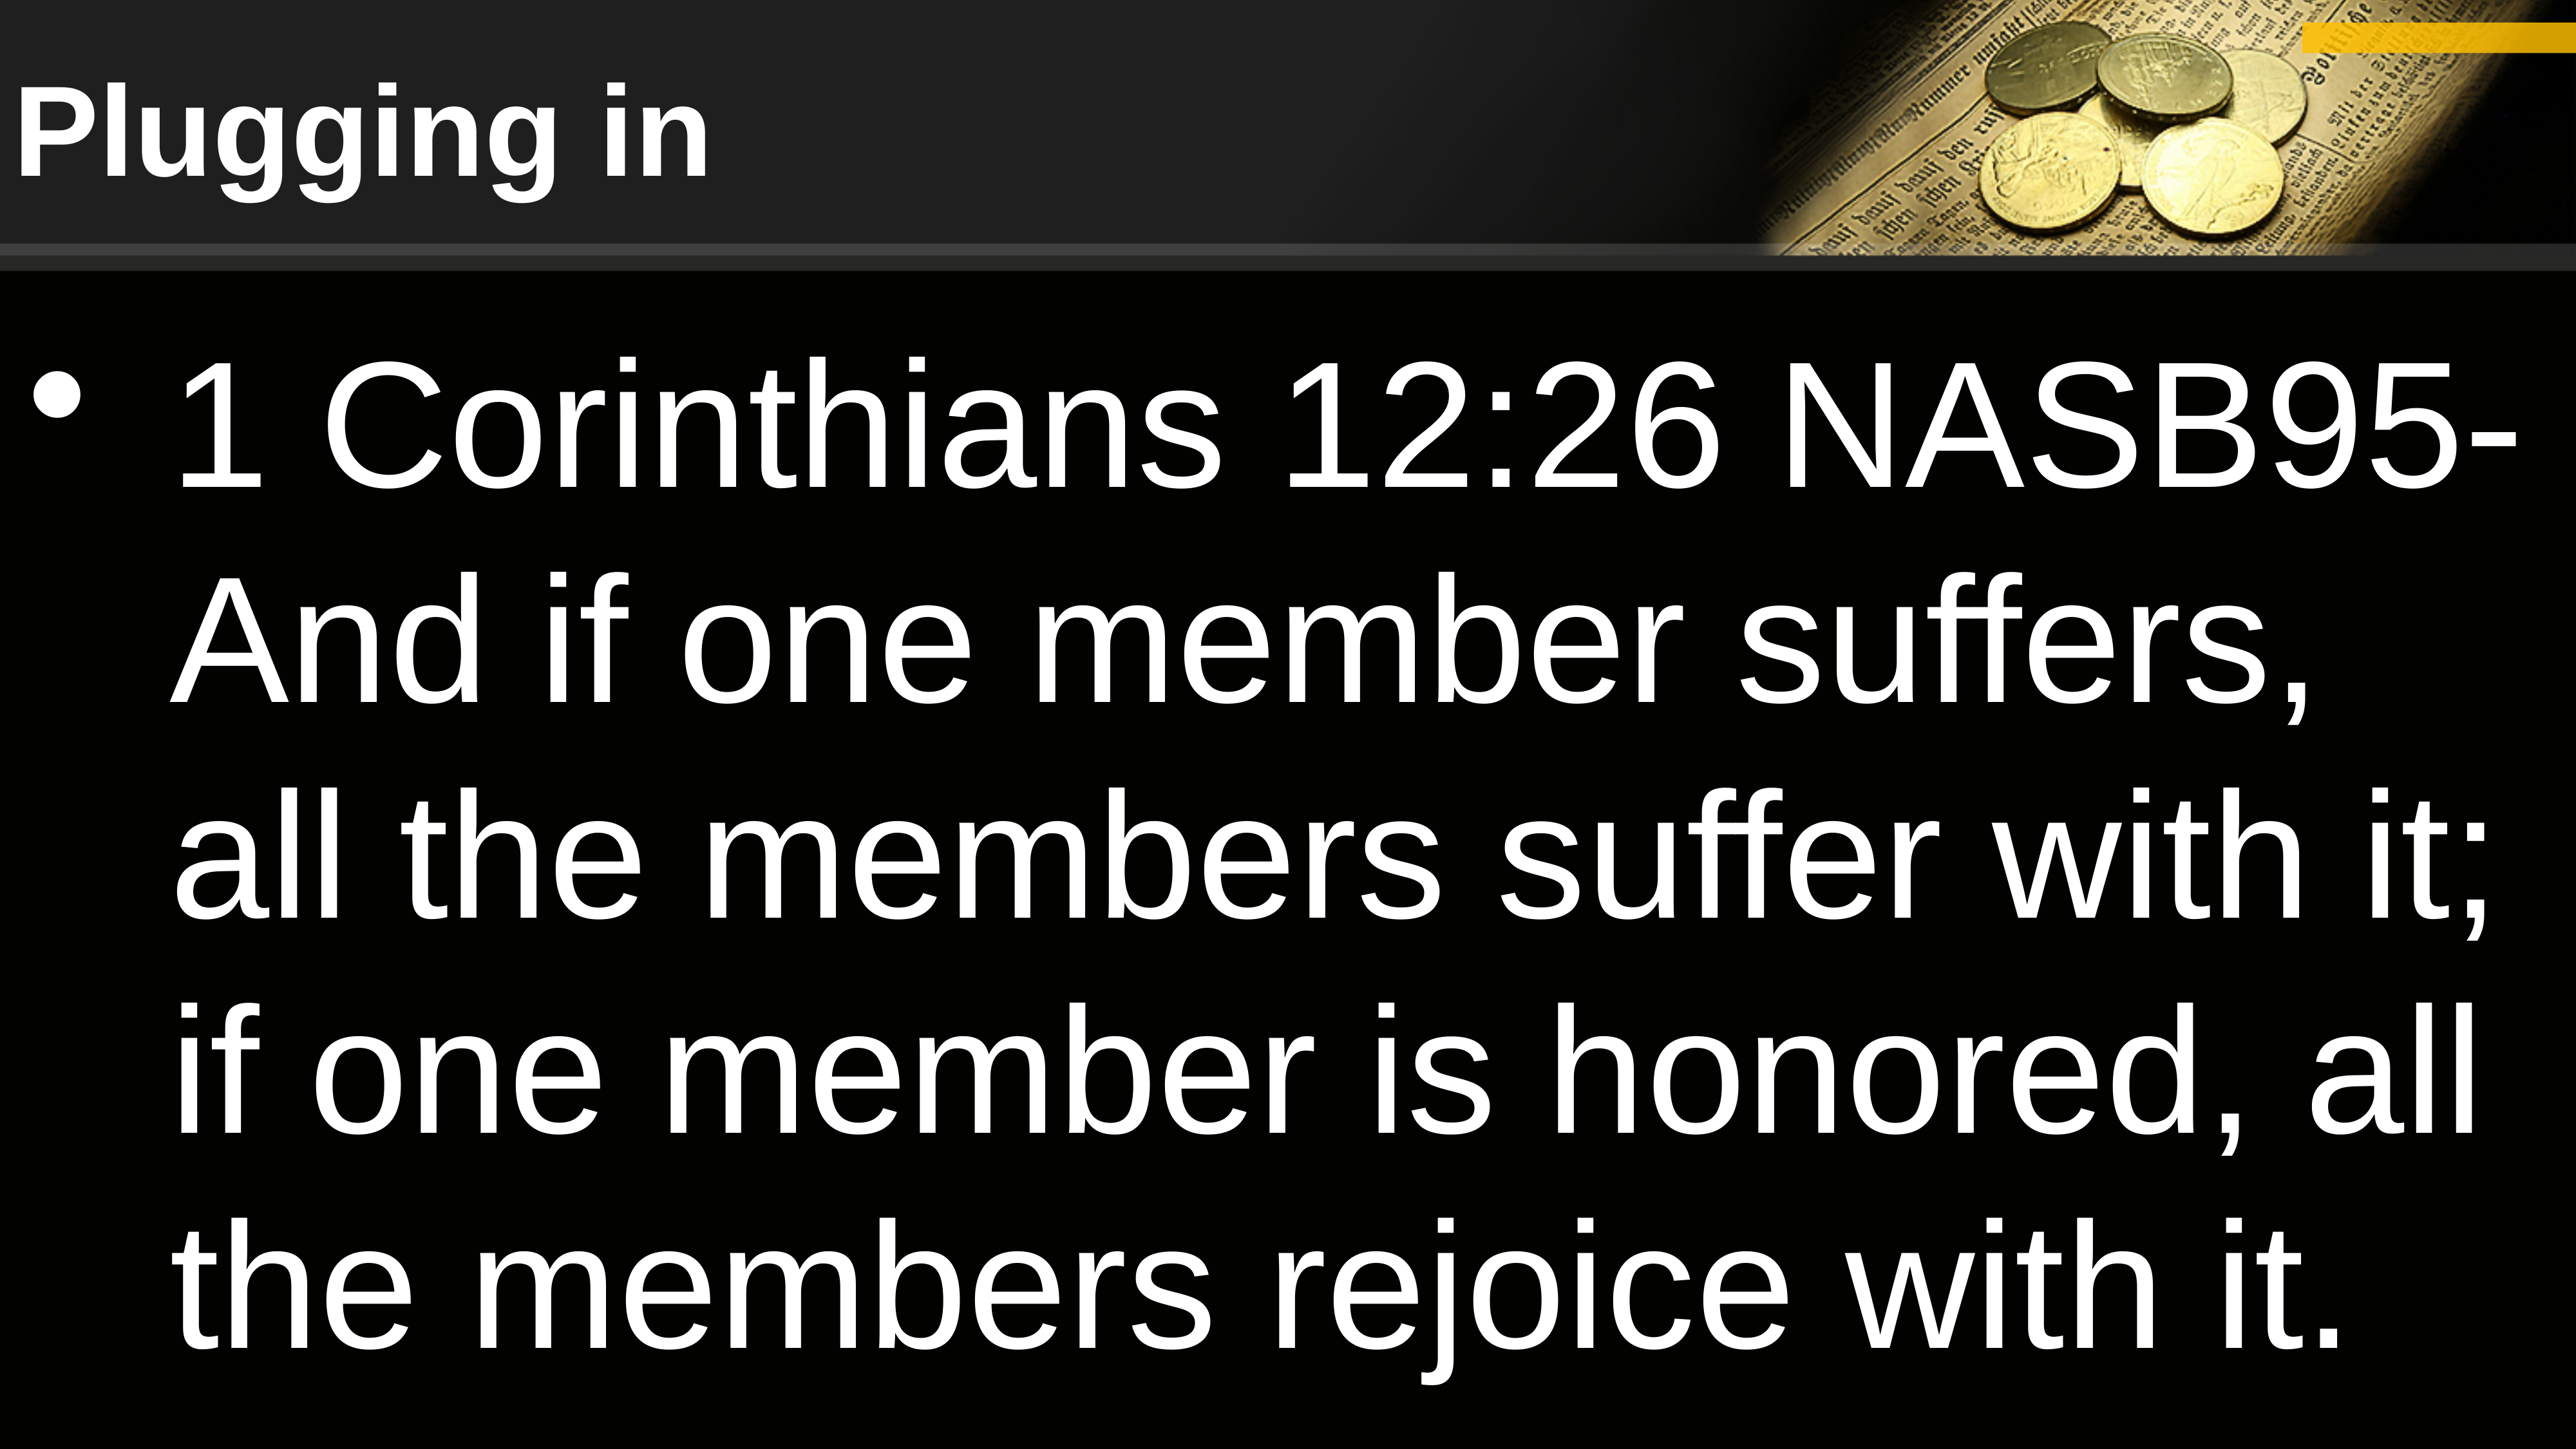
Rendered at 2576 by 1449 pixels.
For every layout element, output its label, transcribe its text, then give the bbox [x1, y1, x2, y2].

title Plugging in [0, 0, 1885, 251]
picture [0, 0, 2576, 1449]
text_box 1 Corinthians 12:26 NASB95-And if one member suffers, all the members suffer with it; if one member is honored, all the members rejoice with it. [14, 294, 2562, 1435]
